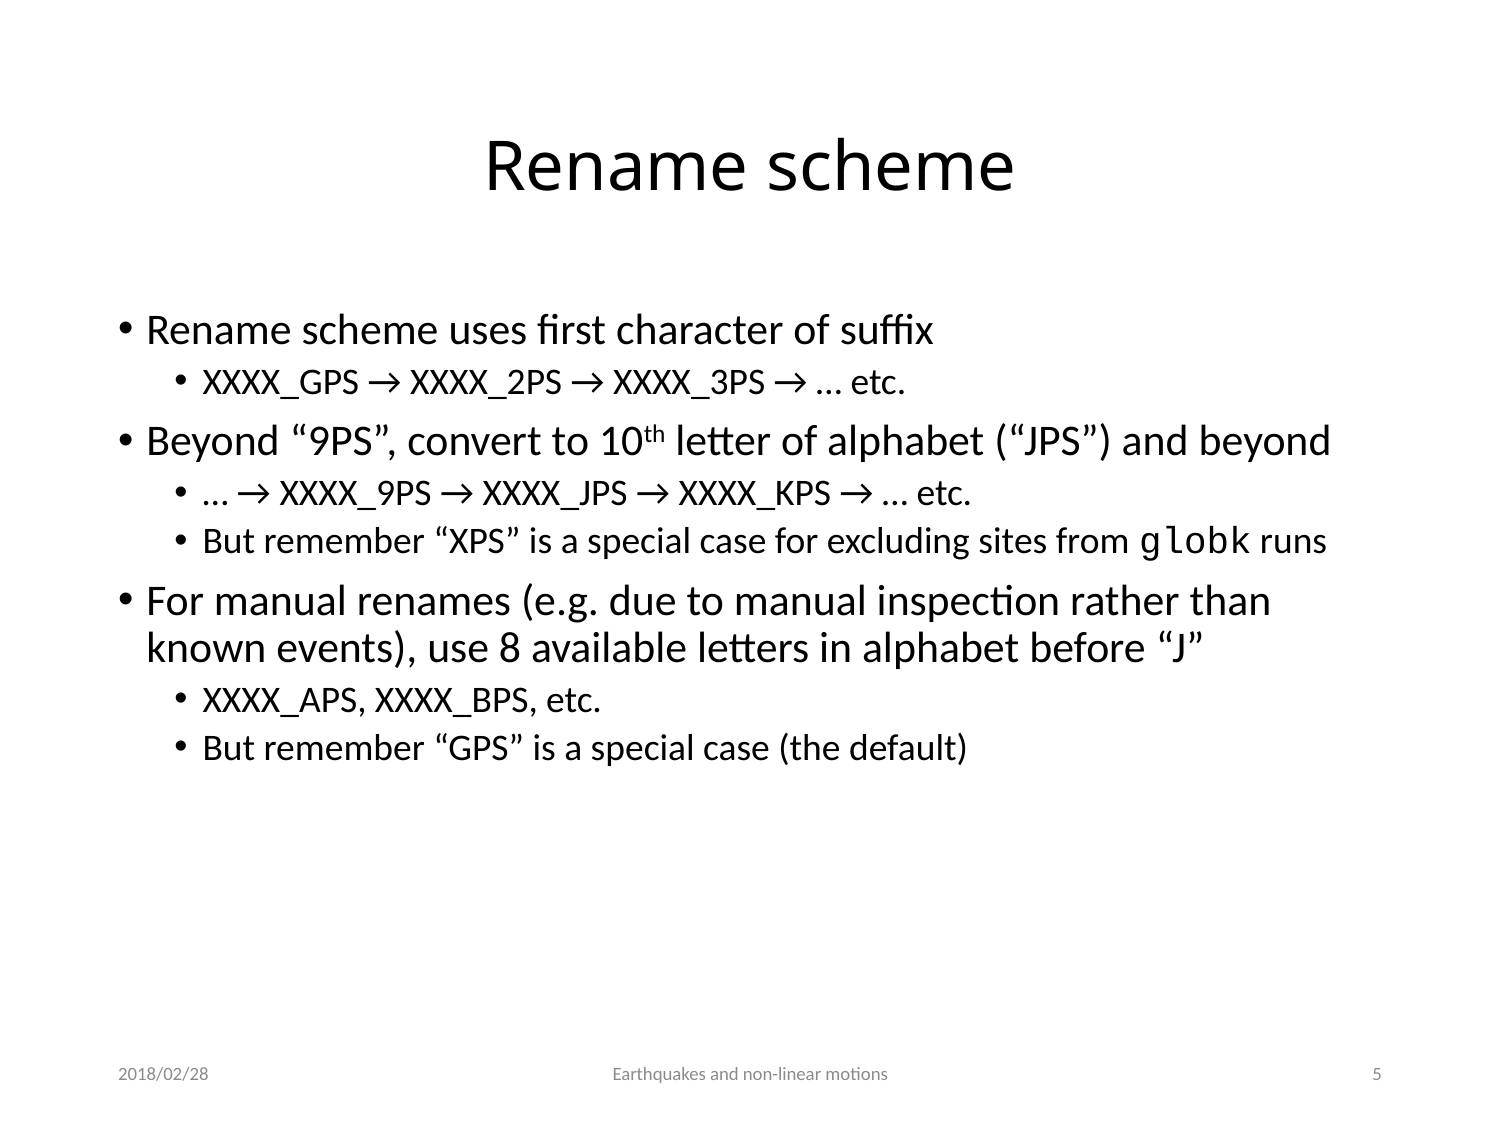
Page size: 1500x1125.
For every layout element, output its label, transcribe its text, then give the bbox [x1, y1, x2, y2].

footer Earthquakes and non-linear motions [496, 1042, 1004, 1103]
title Rename scheme [103, 59, 1397, 278]
list Rename scheme uses first character of suffix XXXX_GPS → XXXX_2PS → XXXX_3PS → … etc. Beyond “9PS”, convert to 10th letter of alphabet (“JPS”) and beyond … → XXXX_9PS → XXXX_JPS → XXXX_KPS → … etc. But remember “XPS” is a special case for excluding sites from globk runs For manual renames (e.g. due to manual inspection rather than known events), use 8 available letters in alphabet before “J” XXXX_APS, XXXX_BPS, etc. But remember “GPS” is a special case (the default) [103, 299, 1397, 1014]
slide_number 4 [1059, 1042, 1397, 1103]
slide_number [103, 1042, 441, 1103]
